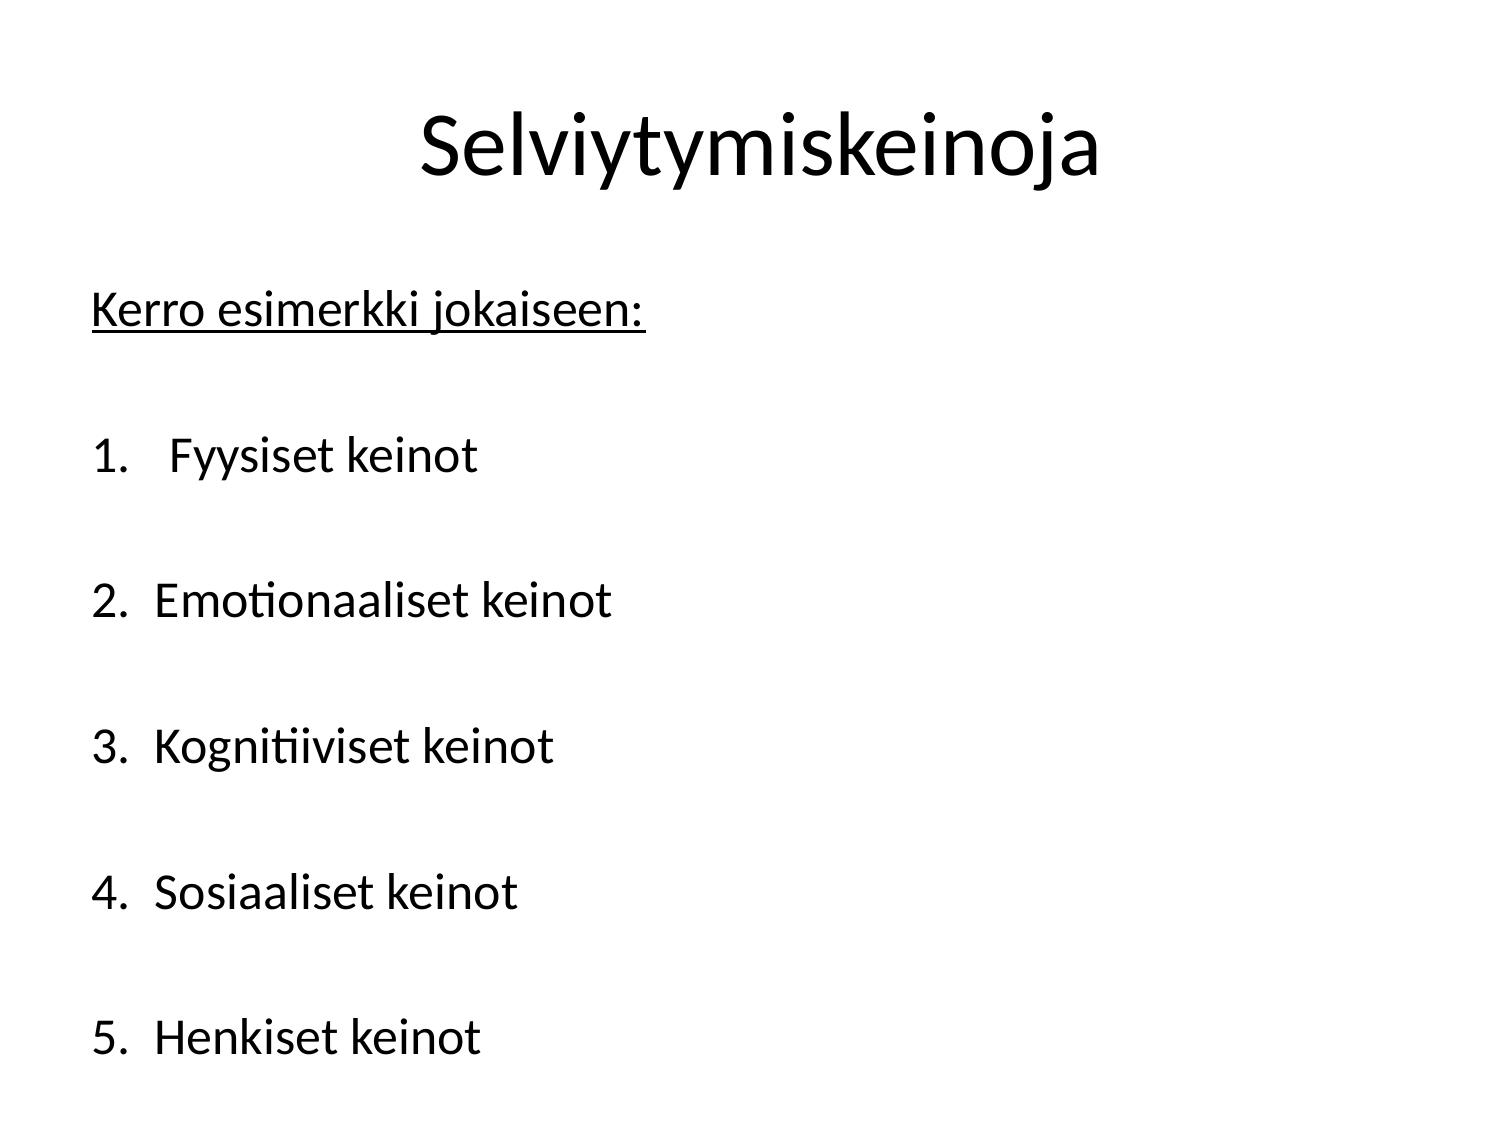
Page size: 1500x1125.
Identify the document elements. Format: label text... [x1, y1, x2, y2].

title Selviytymiskeinoja [41, 45, 1483, 233]
list Kerro esimerkki jokaiseen: Fyysiset keinot 2. Emotionaaliset keinot 3. Kognitiiviset keinot 4. Sosiaaliset keinot 5. Henkiset keinot [76, 267, 1427, 1076]
